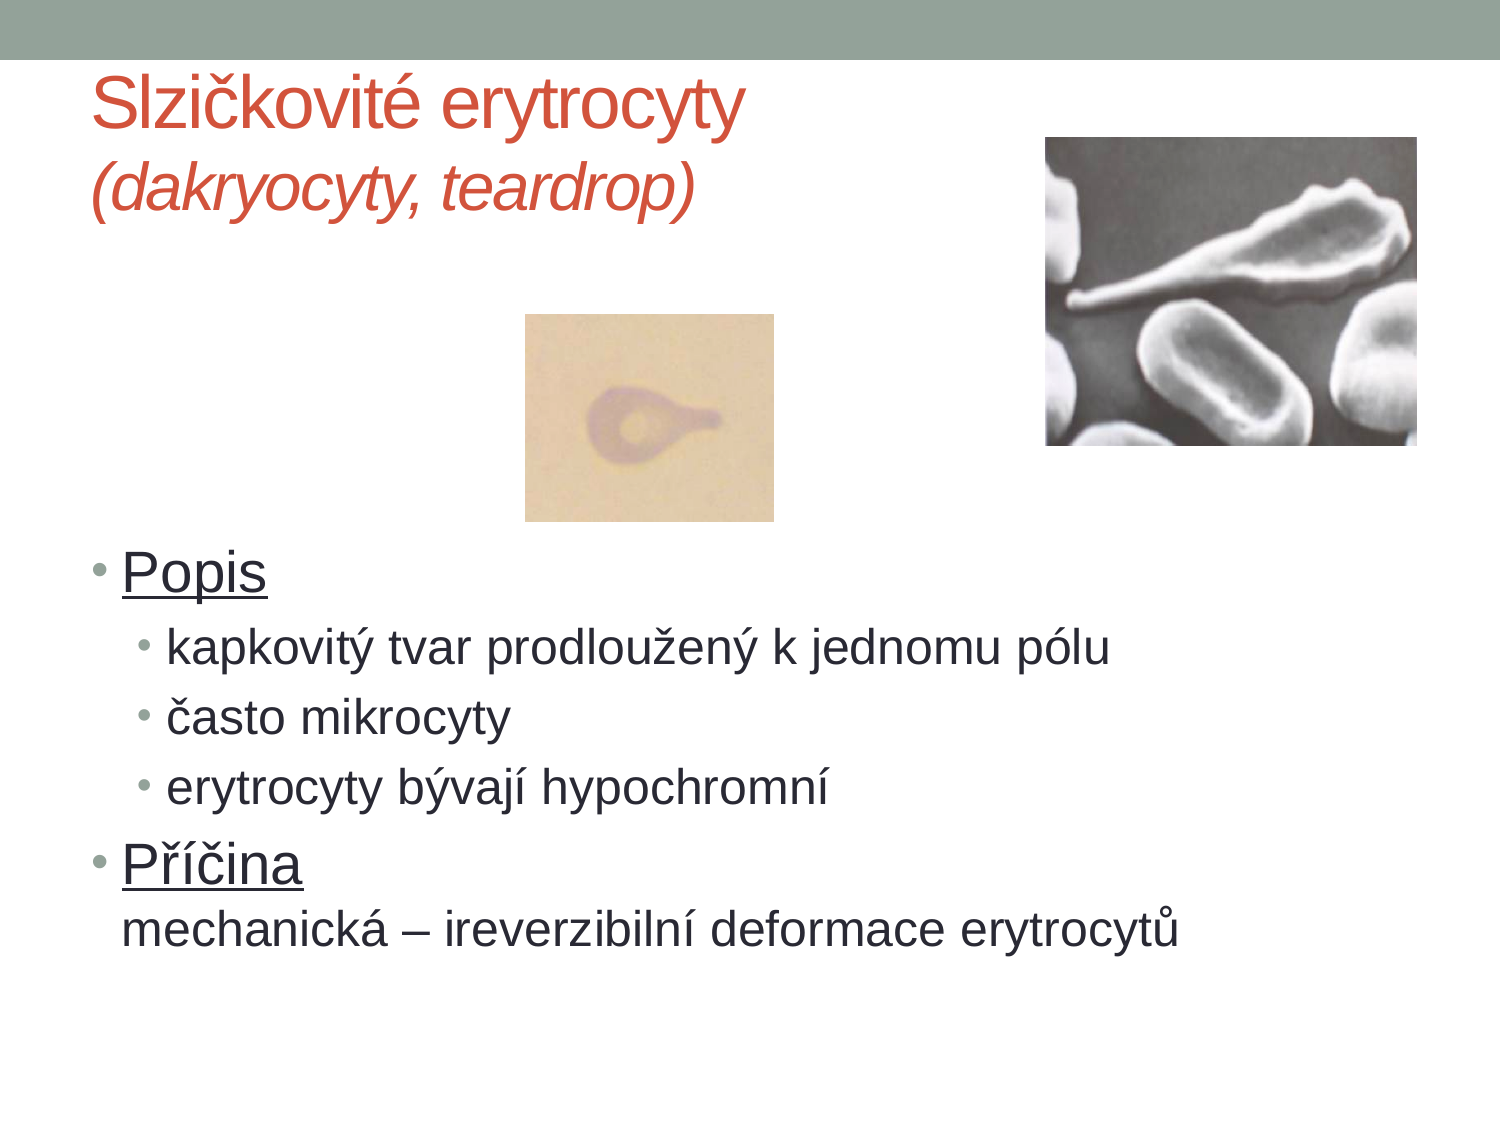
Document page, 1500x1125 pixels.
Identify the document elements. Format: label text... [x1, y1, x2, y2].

title Slzičkovité erytrocyty (dakryocyty, teardrop) [75, 45, 1109, 233]
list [525, 314, 774, 522]
list Popis kapkovitý tvar prodloužený k jednomu pólu často mikrocyty erytrocyty bývají hypochromní Příčina mechanická – ireverzibilní deformace erytrocytů [76, 527, 1436, 1036]
picture [1045, 136, 1417, 447]
